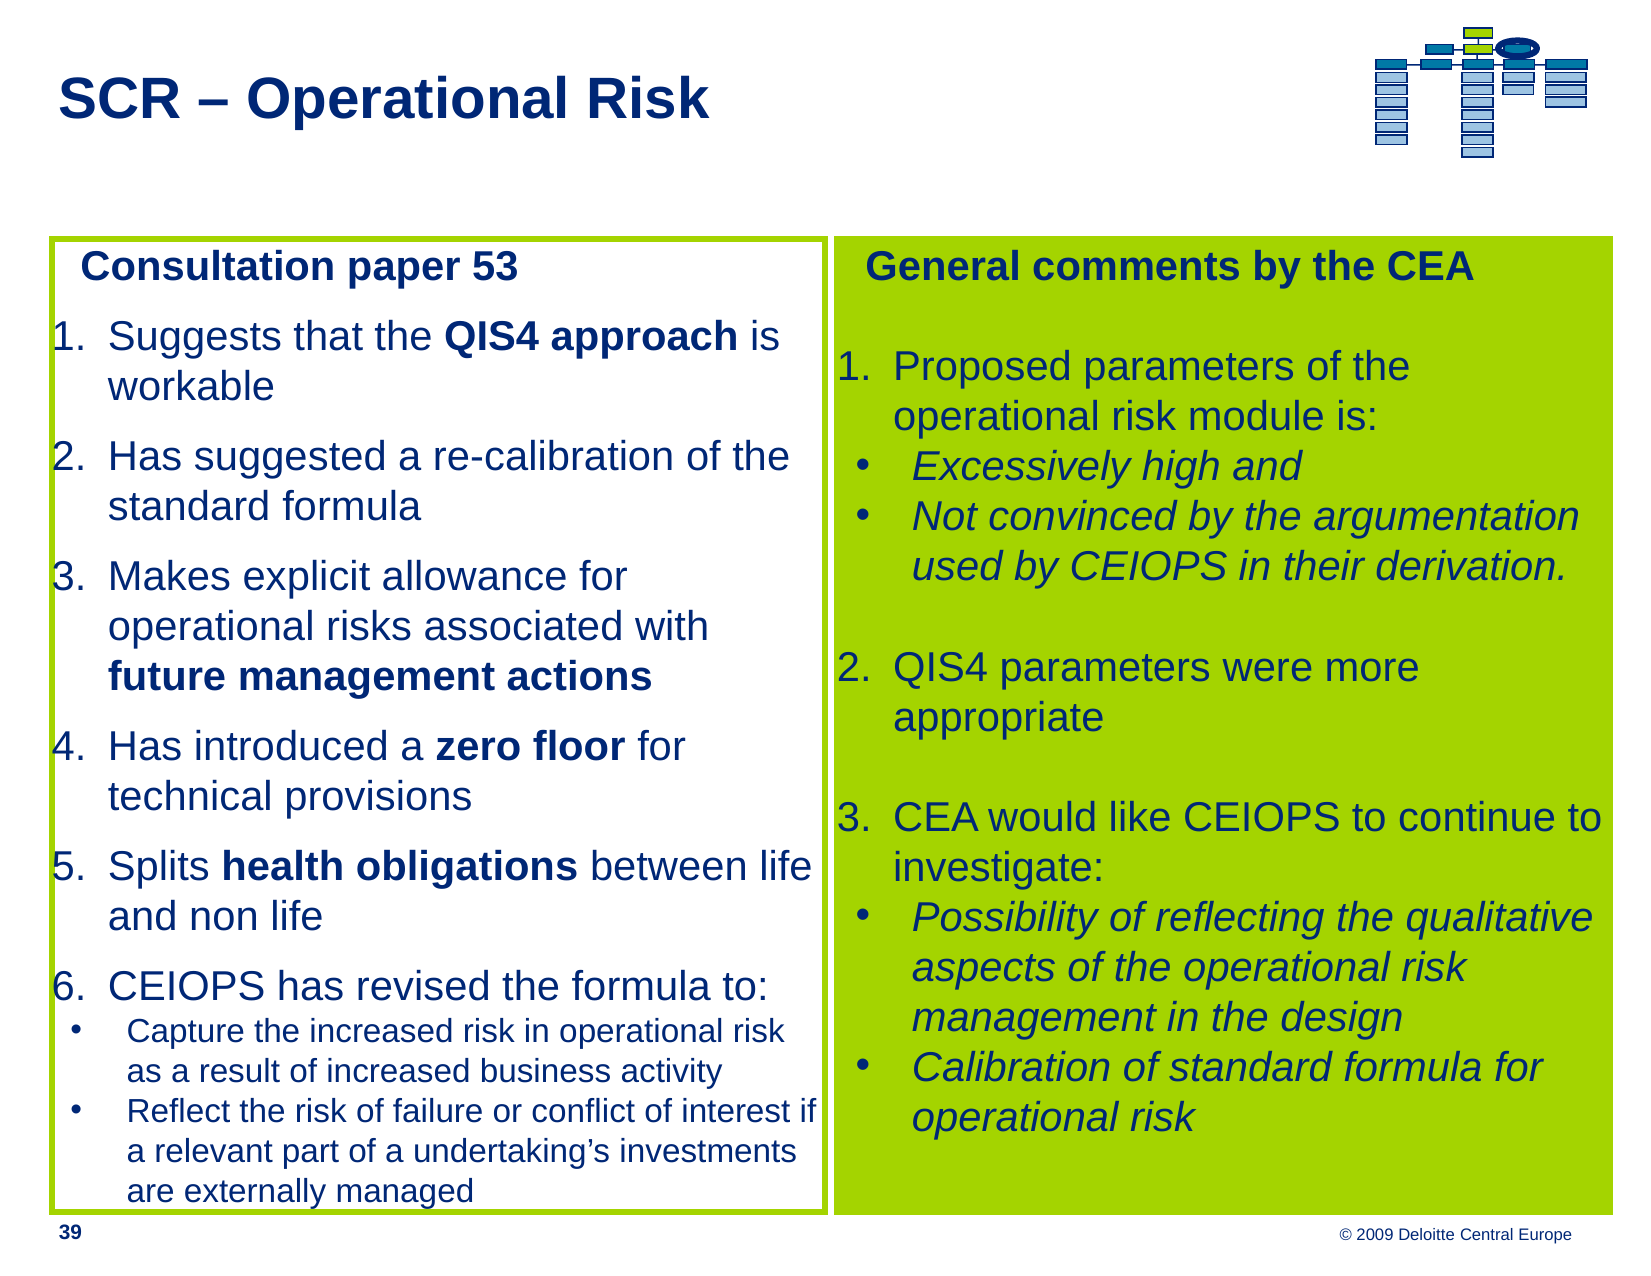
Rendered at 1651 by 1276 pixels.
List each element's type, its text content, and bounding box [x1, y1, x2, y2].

slide_number 39 [59, 1218, 111, 1246]
title SCR – Operational Risk [58, 58, 1580, 177]
text_box General comments by the CEA Proposed parameters of the operational risk module is: Excessively high and Not convinced by the argumentation used by CEIOPS in their derivation. QIS4 parameters were more appropriate CEA would like CEIOPS to continue to investigate: Possibility of reflecting the qualitative aspects of the operational risk management in the design Calibration of standard formula for operational risk [836, 239, 1611, 1212]
text_box Consultation paper 53 Suggests that the QIS4 approach is workable Has suggested a re-calibration of the standard formula Makes explicit allowance for operational risks associated with future management actions Has introduced a zero floor for technical provisions Splits health obligations between life and non life CEIOPS has revised the formula to: Capture the increased risk in operational risk as a result of increased business activity Reflect the risk of failure or conflict of interest if a relevant part of a undertaking’s investments are externally managed [51, 239, 826, 1212]
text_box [1375, 27, 1588, 158]
